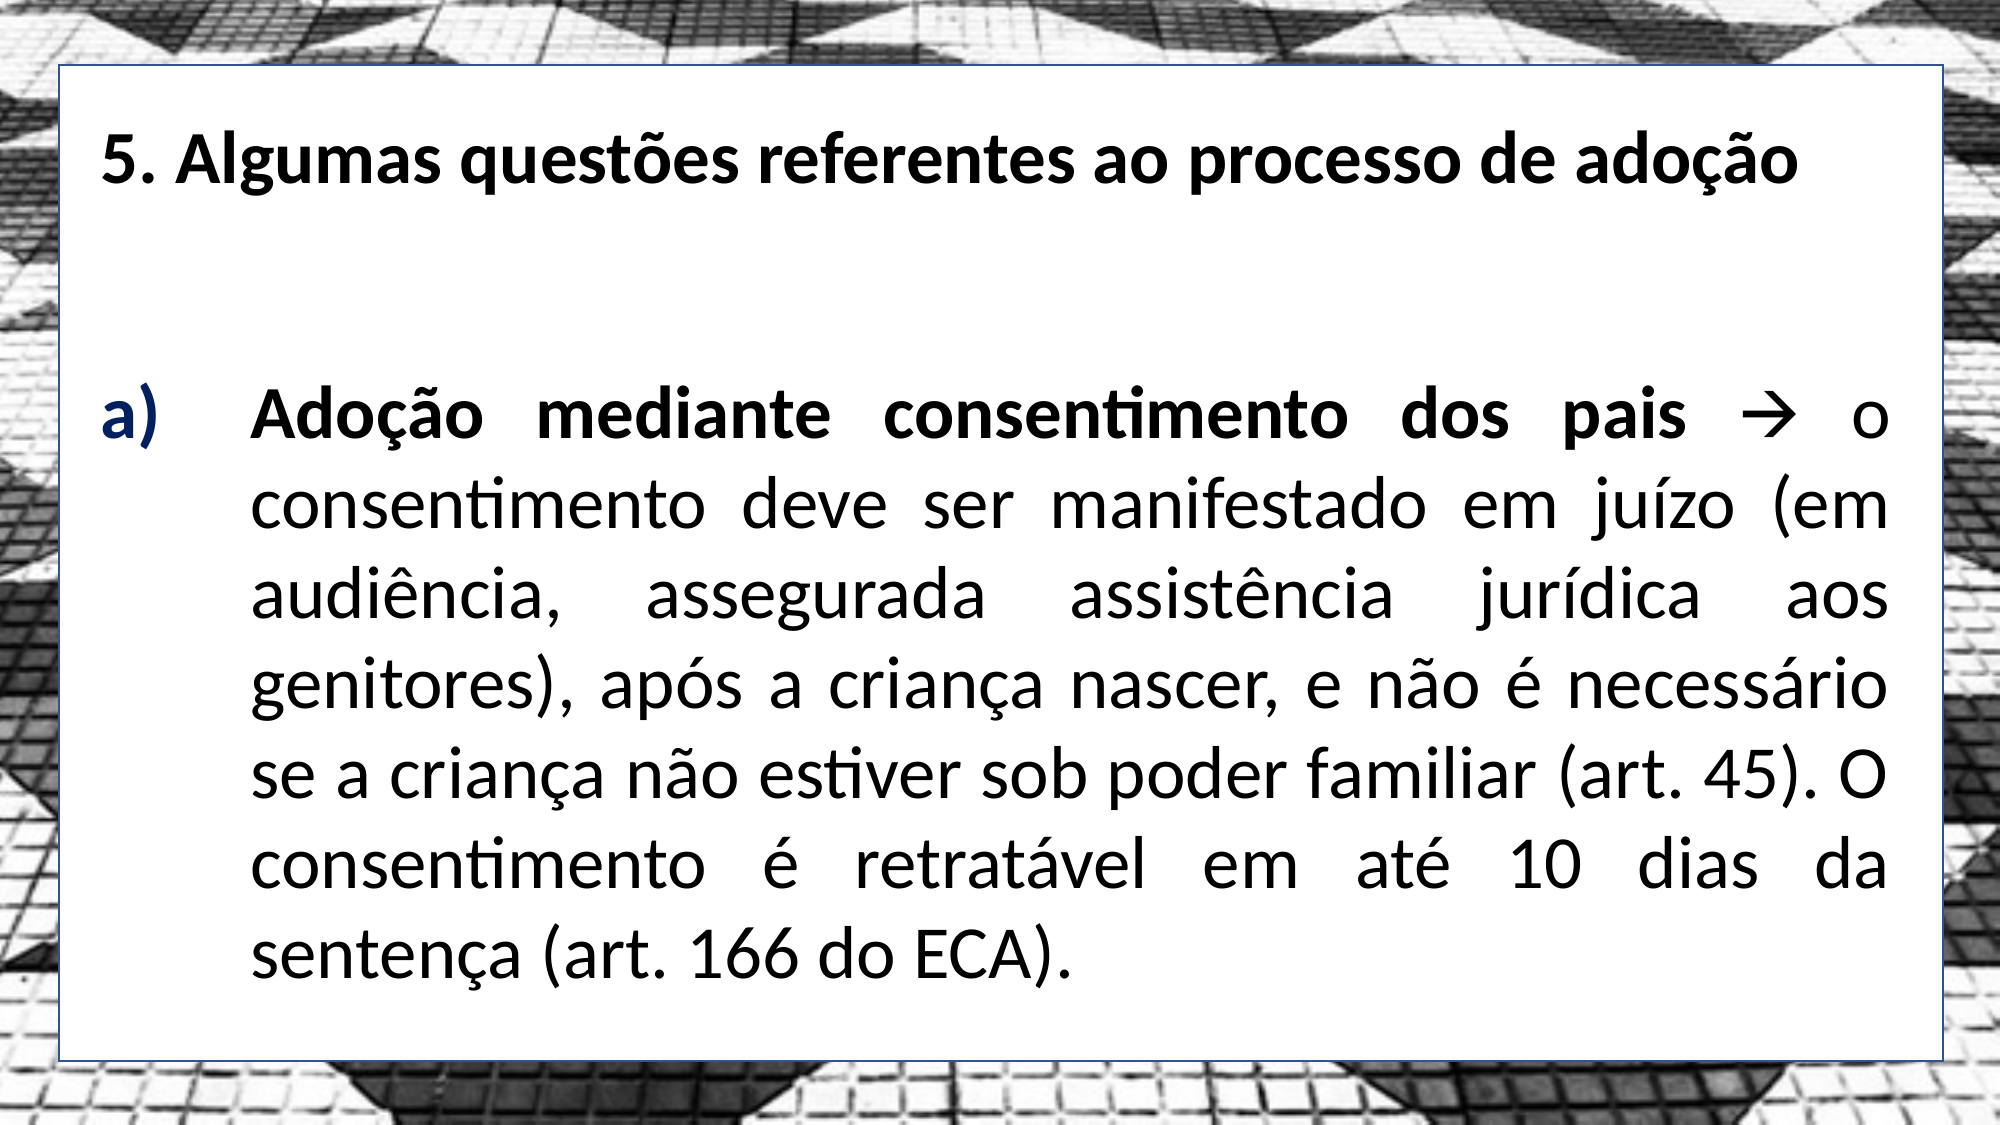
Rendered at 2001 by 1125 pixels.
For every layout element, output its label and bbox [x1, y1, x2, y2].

text_box [0, 0, 2000, 1125]
